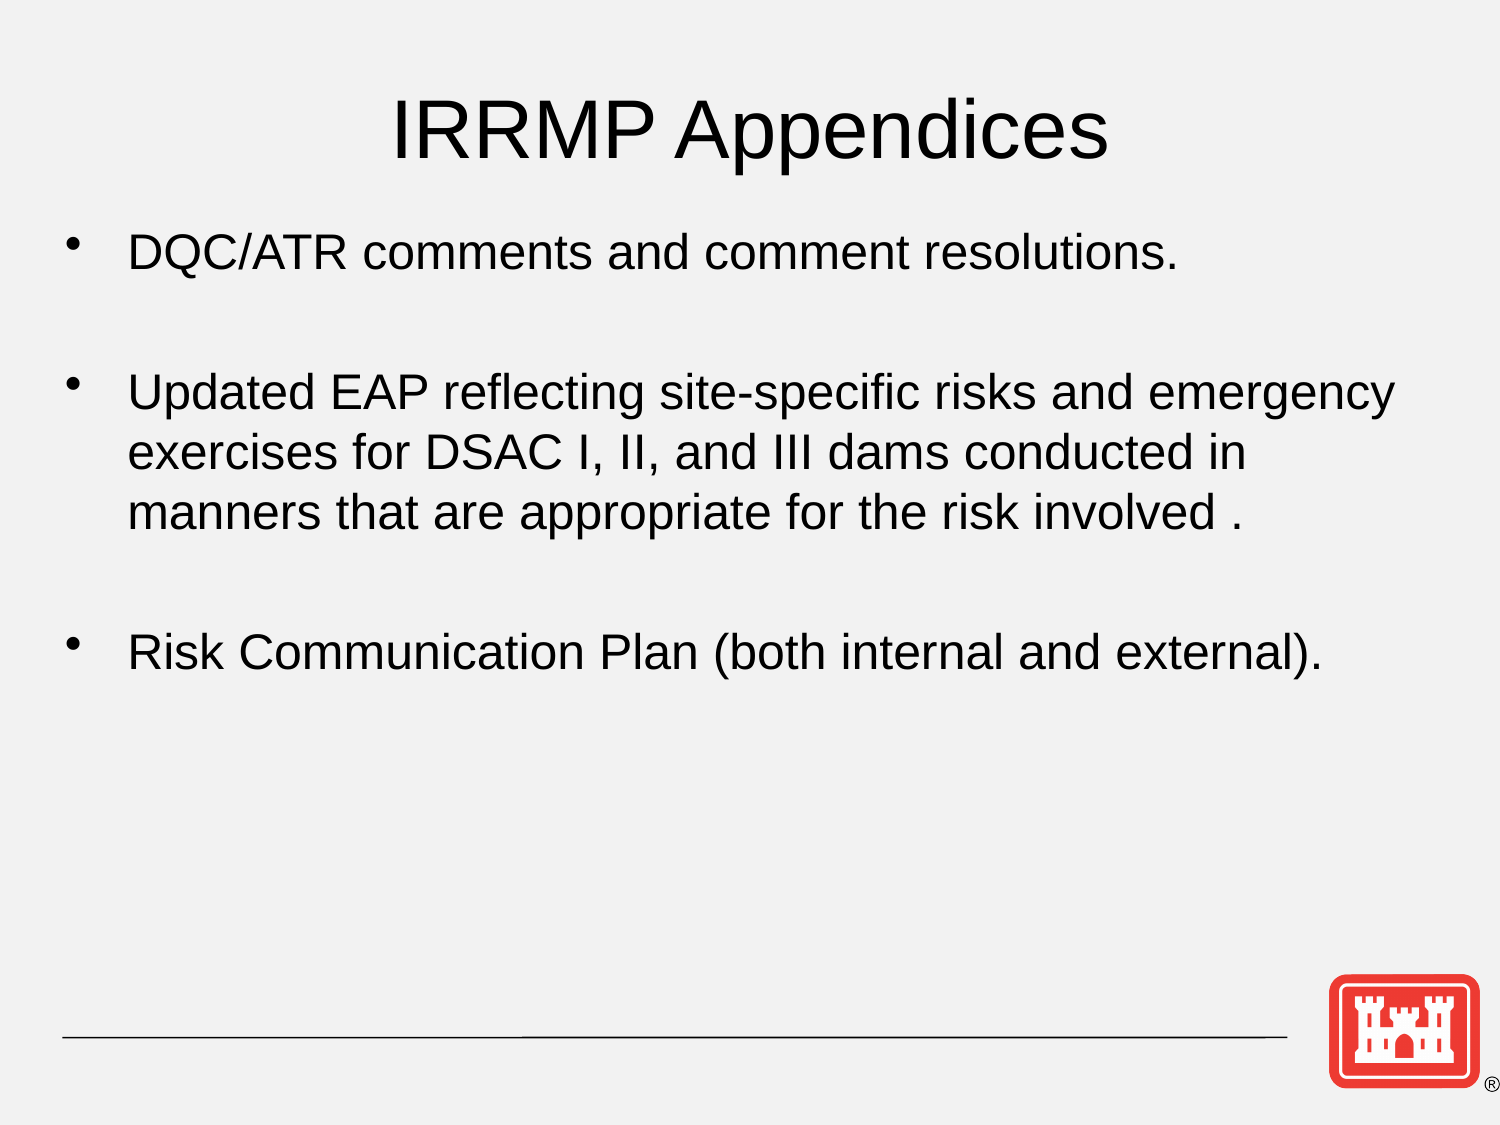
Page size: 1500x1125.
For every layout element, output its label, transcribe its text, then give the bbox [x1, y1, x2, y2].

text_box DQC/ATR comments and comment resolutions. Updated EAP reflecting site-specific risks and emergency exercises for DSAC I, II, and III dams conducted in manners that are appropriate for the risk involved . Risk Communication Plan (both internal and external). [49, 212, 1463, 925]
picture [1329, 974, 1500, 1092]
text_box IRRMP Appendices [74, 49, 1425, 200]
